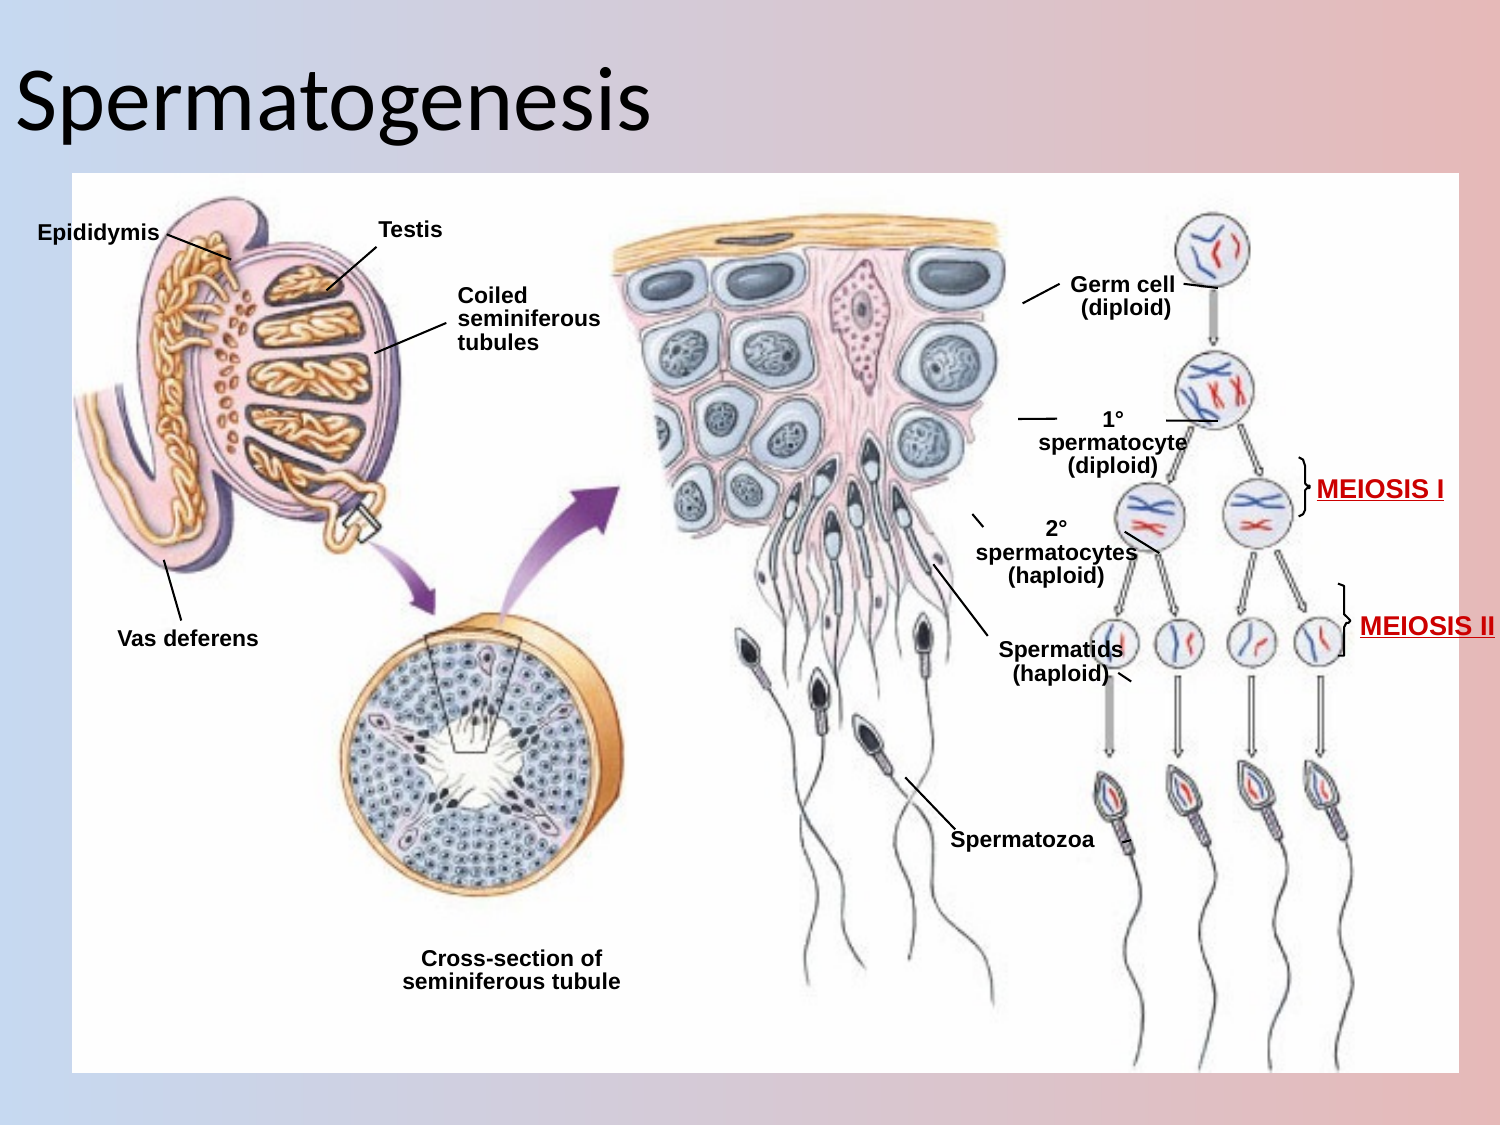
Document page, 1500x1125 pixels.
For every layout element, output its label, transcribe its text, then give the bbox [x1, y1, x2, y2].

picture [72, 173, 1460, 1074]
title Spermatogenesis [0, 0, 1351, 188]
text_box Epididymis [37, 221, 67, 246]
text_box MEIOSIS II [1465, 612, 1496, 641]
